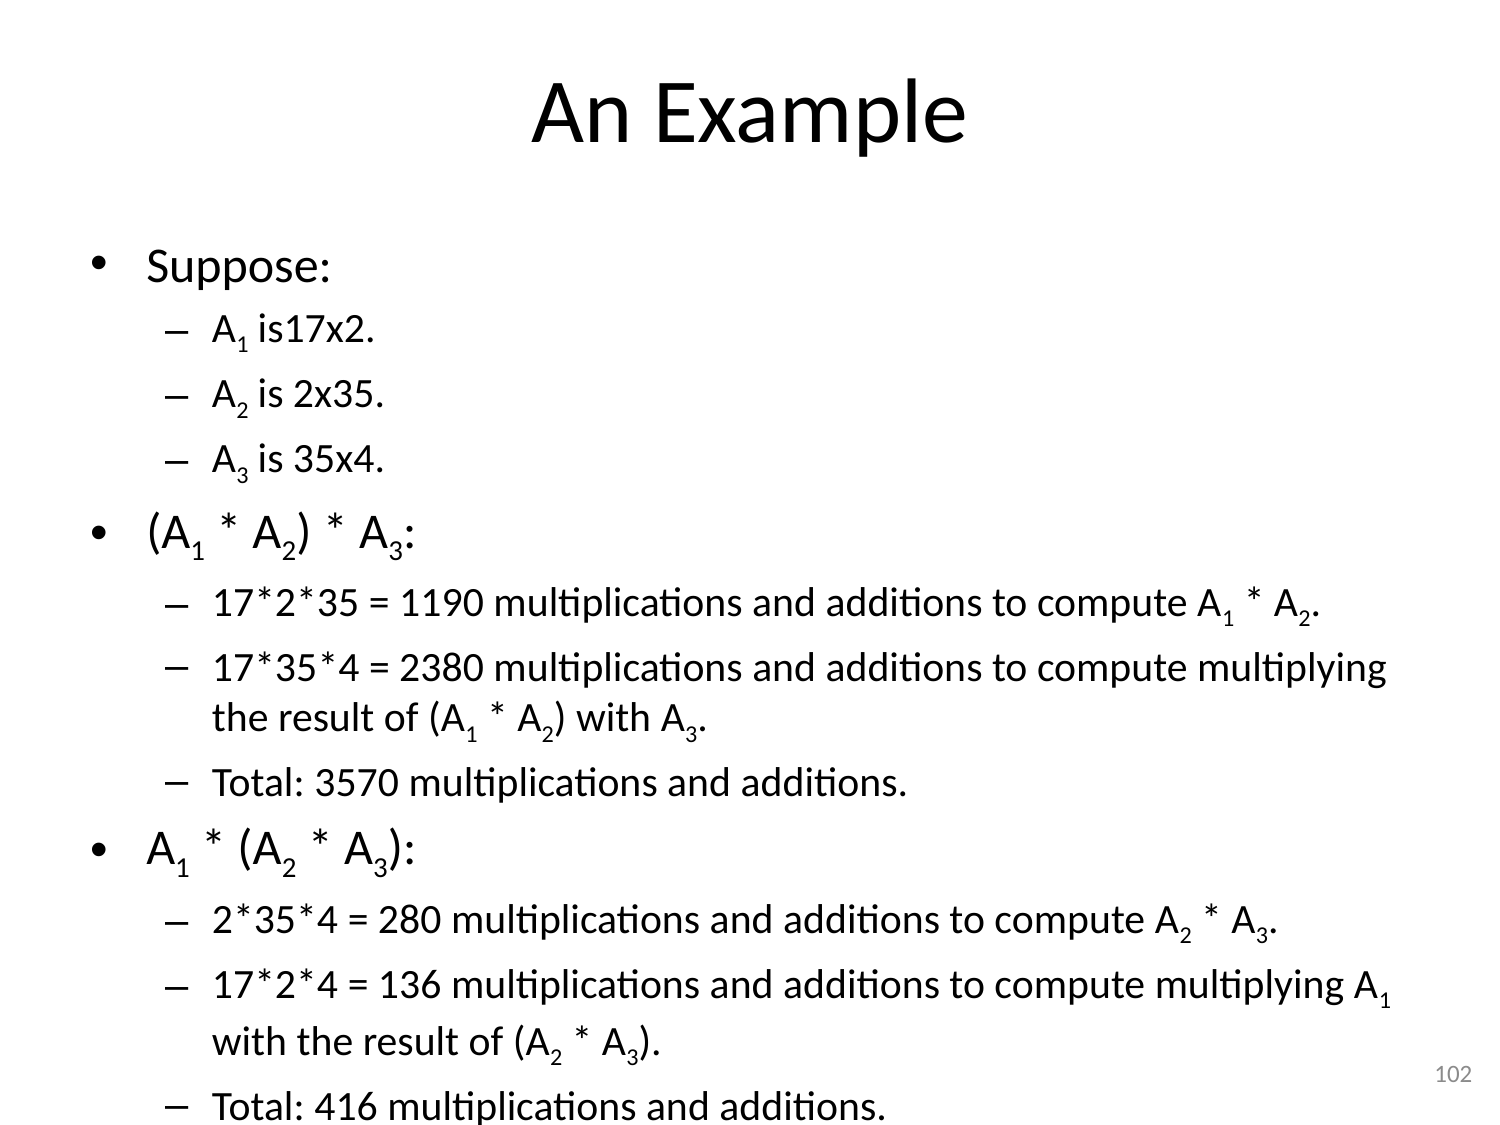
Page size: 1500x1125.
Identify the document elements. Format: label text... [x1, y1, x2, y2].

title An Example [75, 12, 1425, 200]
slide_number 102 [1137, 1042, 1488, 1103]
list Suppose: A1 is17x2. A2 is 2x35. A3 is 35x4. (A1 * A2) * A3: 17*2*35 = 1190 multiplications and additions to compute A1 * A2. 17*35*4 = 2380 multiplications and additions to compute multiplying the result of (A1 * A2) with A3. Total: 3570 multiplications and additions. A1 * (A2 * A3): 2*35*4 = 280 multiplications and additions to compute A2 * A3. 17*2*4 = 136 multiplications and additions to compute multiplying A1 with the result of (A2 * A3). Total: 416 multiplications and additions. [75, 224, 1438, 1050]
